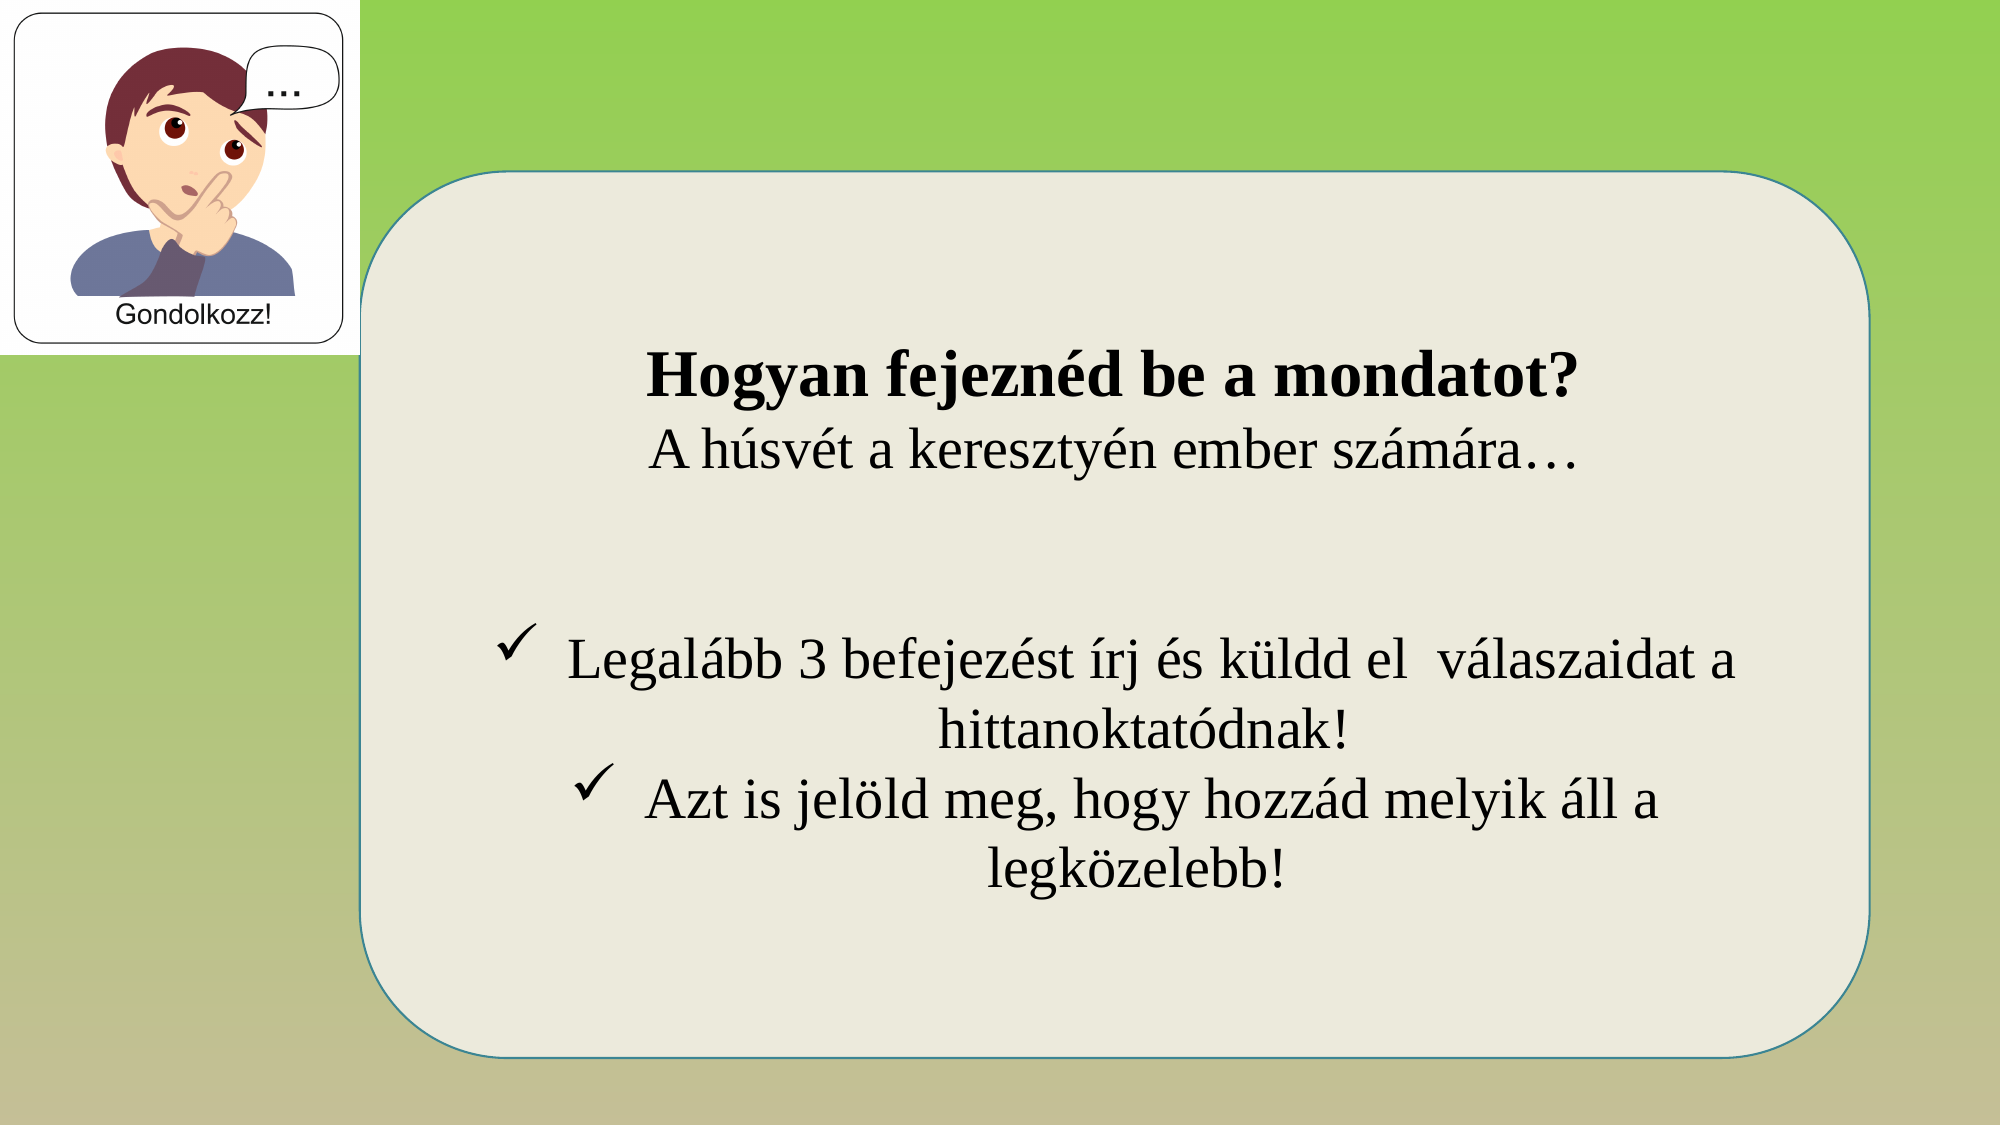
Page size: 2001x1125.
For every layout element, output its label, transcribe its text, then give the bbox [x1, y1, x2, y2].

picture [0, 0, 360, 355]
text_box Hogyan fejeznéd be a mondatot? A húsvét a keresztyén ember számára… Legalább 3 befejezést írj és küldd el válaszaidat a hittanoktatódnak! Azt is jelöld meg, hogy hozzád melyik áll a legközelebb! [358, 170, 1871, 1060]
